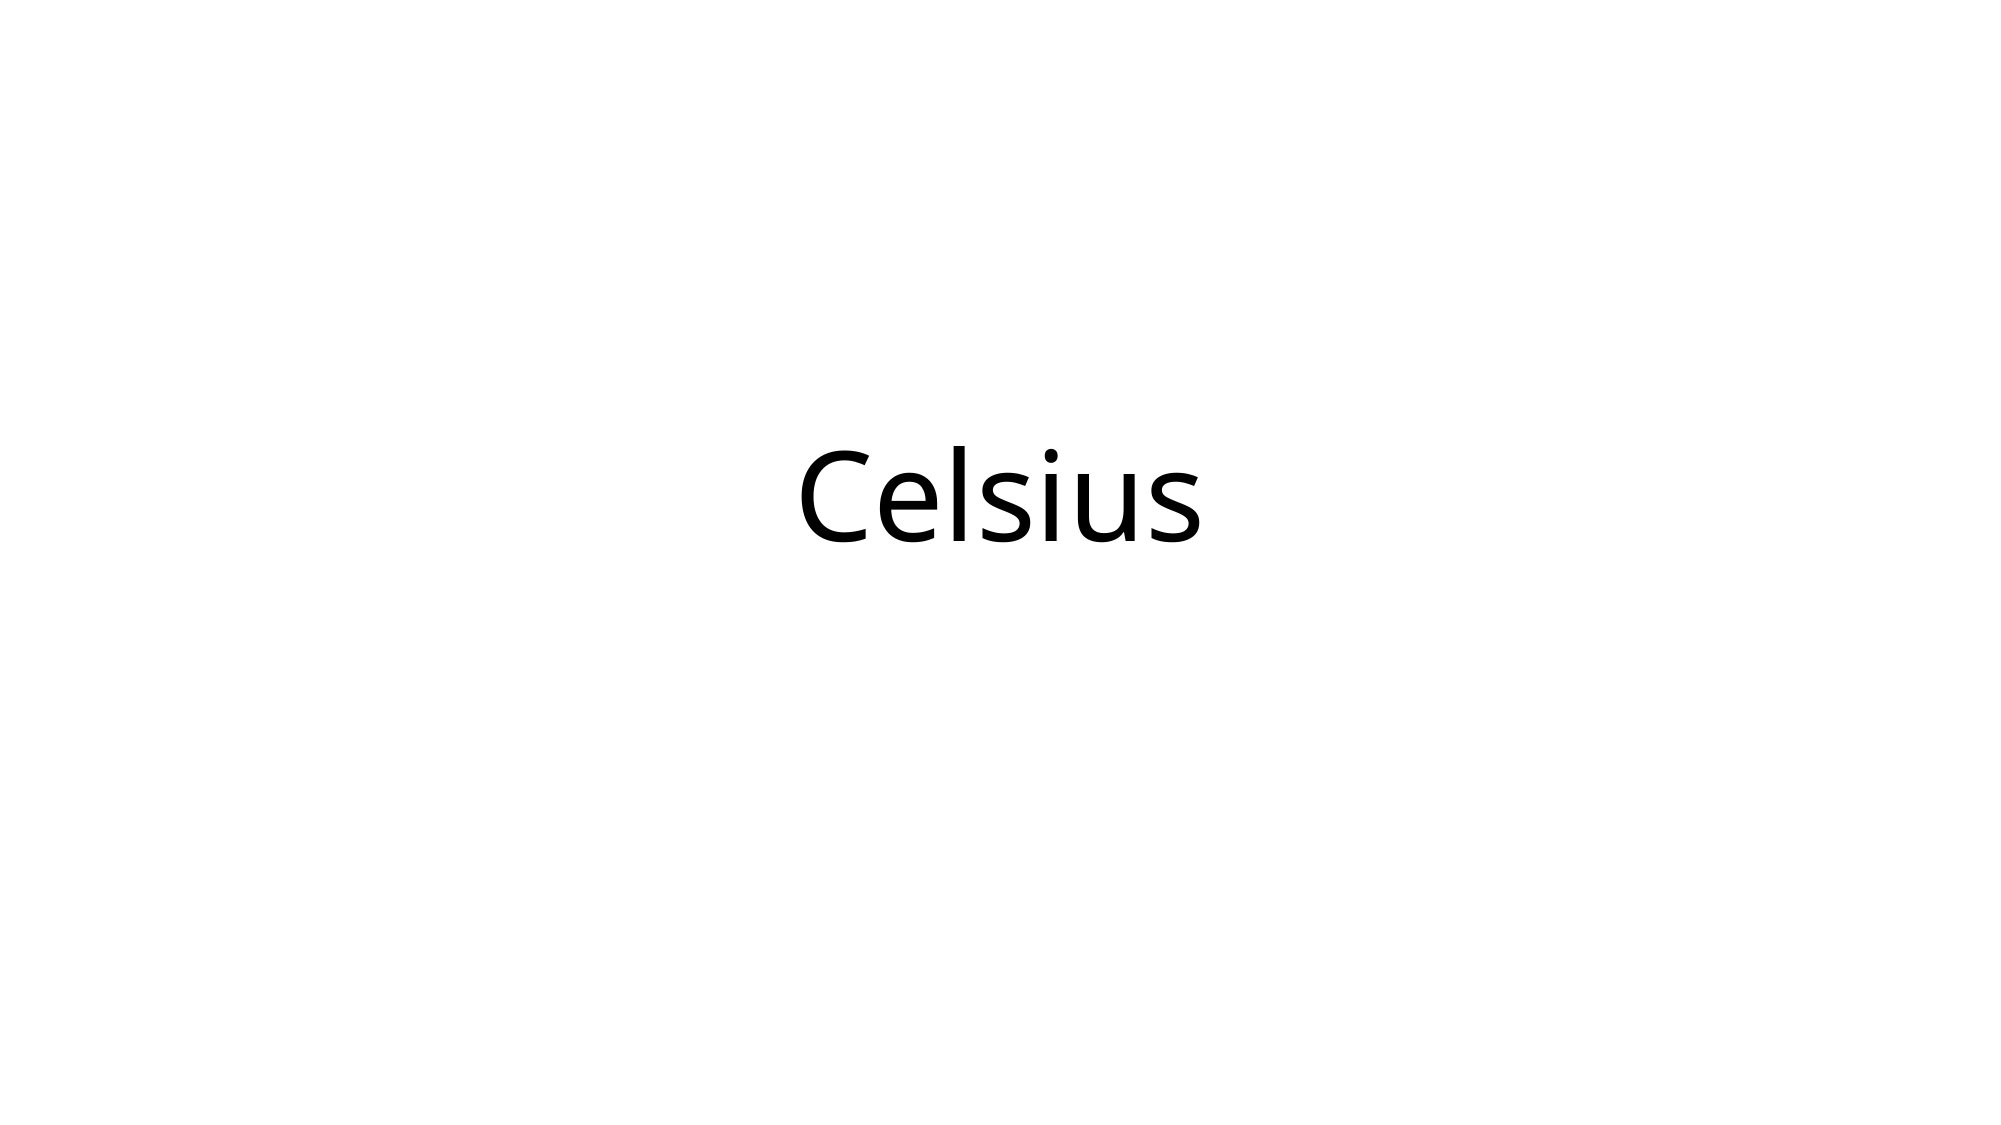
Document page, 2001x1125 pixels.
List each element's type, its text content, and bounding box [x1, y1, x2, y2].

title Celsius [249, 184, 1750, 576]
